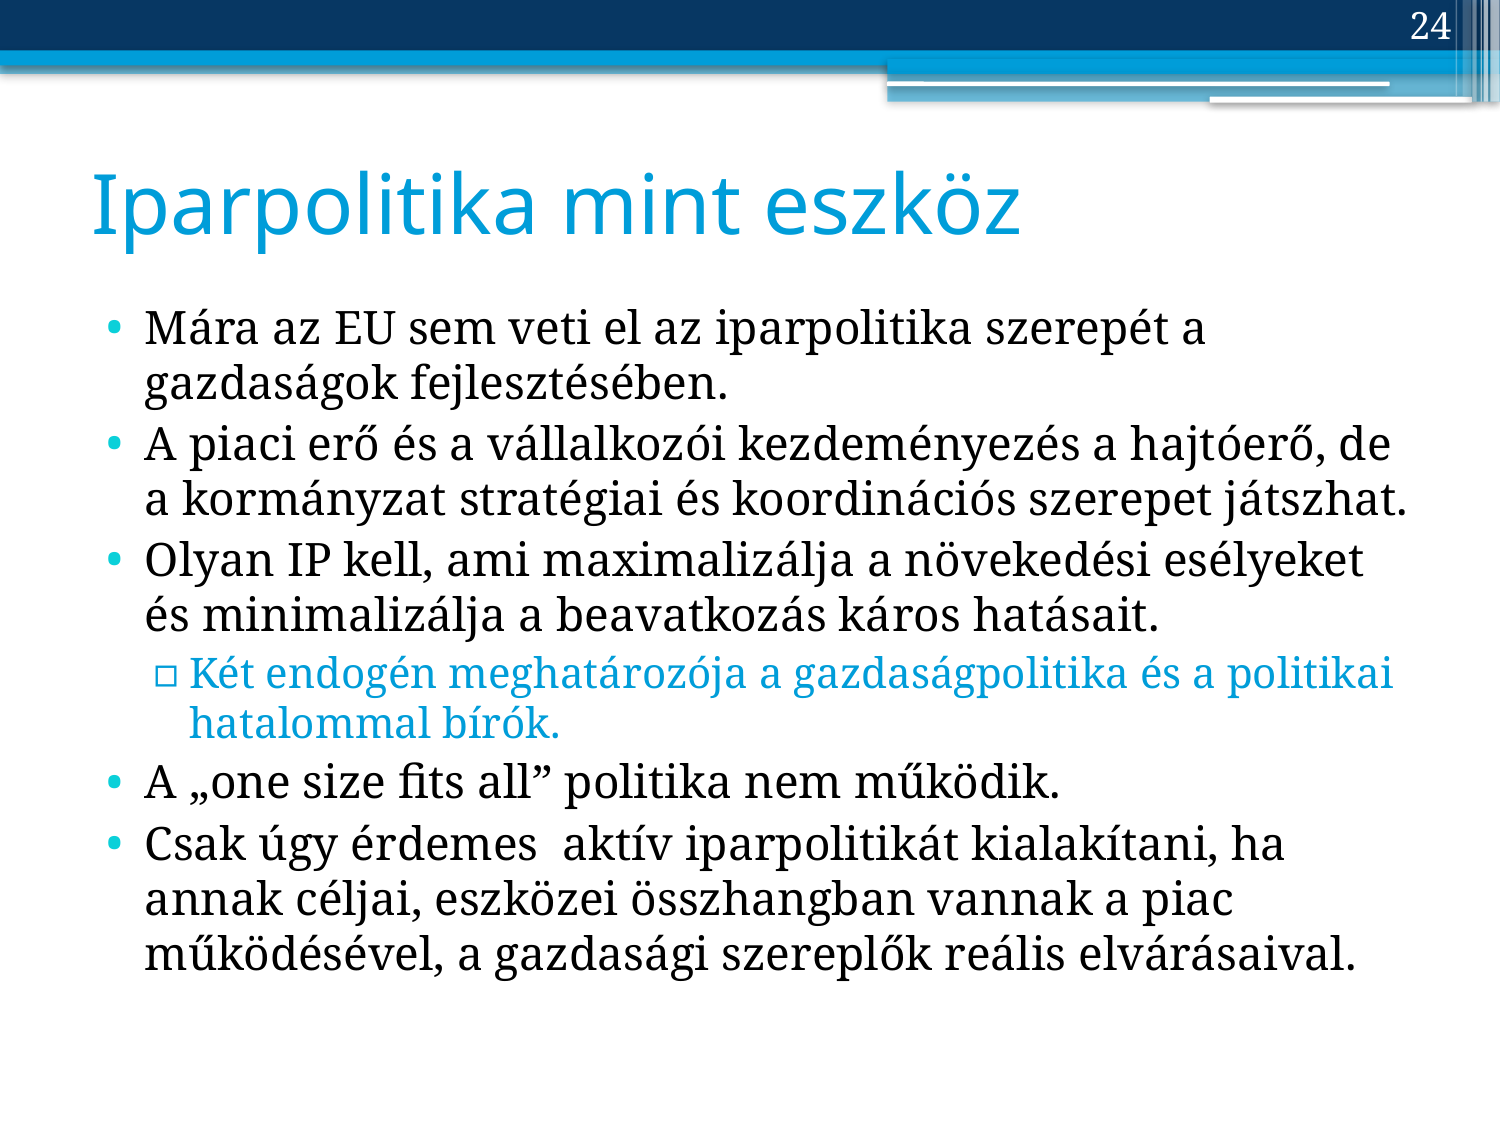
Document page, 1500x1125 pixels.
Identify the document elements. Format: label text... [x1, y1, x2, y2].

slide_number 24 [1341, 0, 1466, 61]
list Mára az EU sem veti el az iparpolitika szerepét a gazdaságok fejlesztésében. A piaci erő és a vállalkozói kezdeményezés a hajtóerő, de a kormányzat stratégiai és koordinációs szerepet játszhat. Olyan IP kell, ami maximalizálja a növekedési esélyeket és minimalizálja a beavatkozás káros hatásait. Két endogén meghatározója a gazdaságpolitika és a politikai hatalommal bírók. A „one size fits all” politika nem működik. Csak úgy érdemes aktív iparpolitikát kialakítani, ha annak céljai, eszközei összhangban vannak a piac működésével, a gazdasági szereplők reális elvárásaival. [75, 290, 1425, 1035]
title Iparpolitika mint eszköz [76, 113, 1427, 289]
